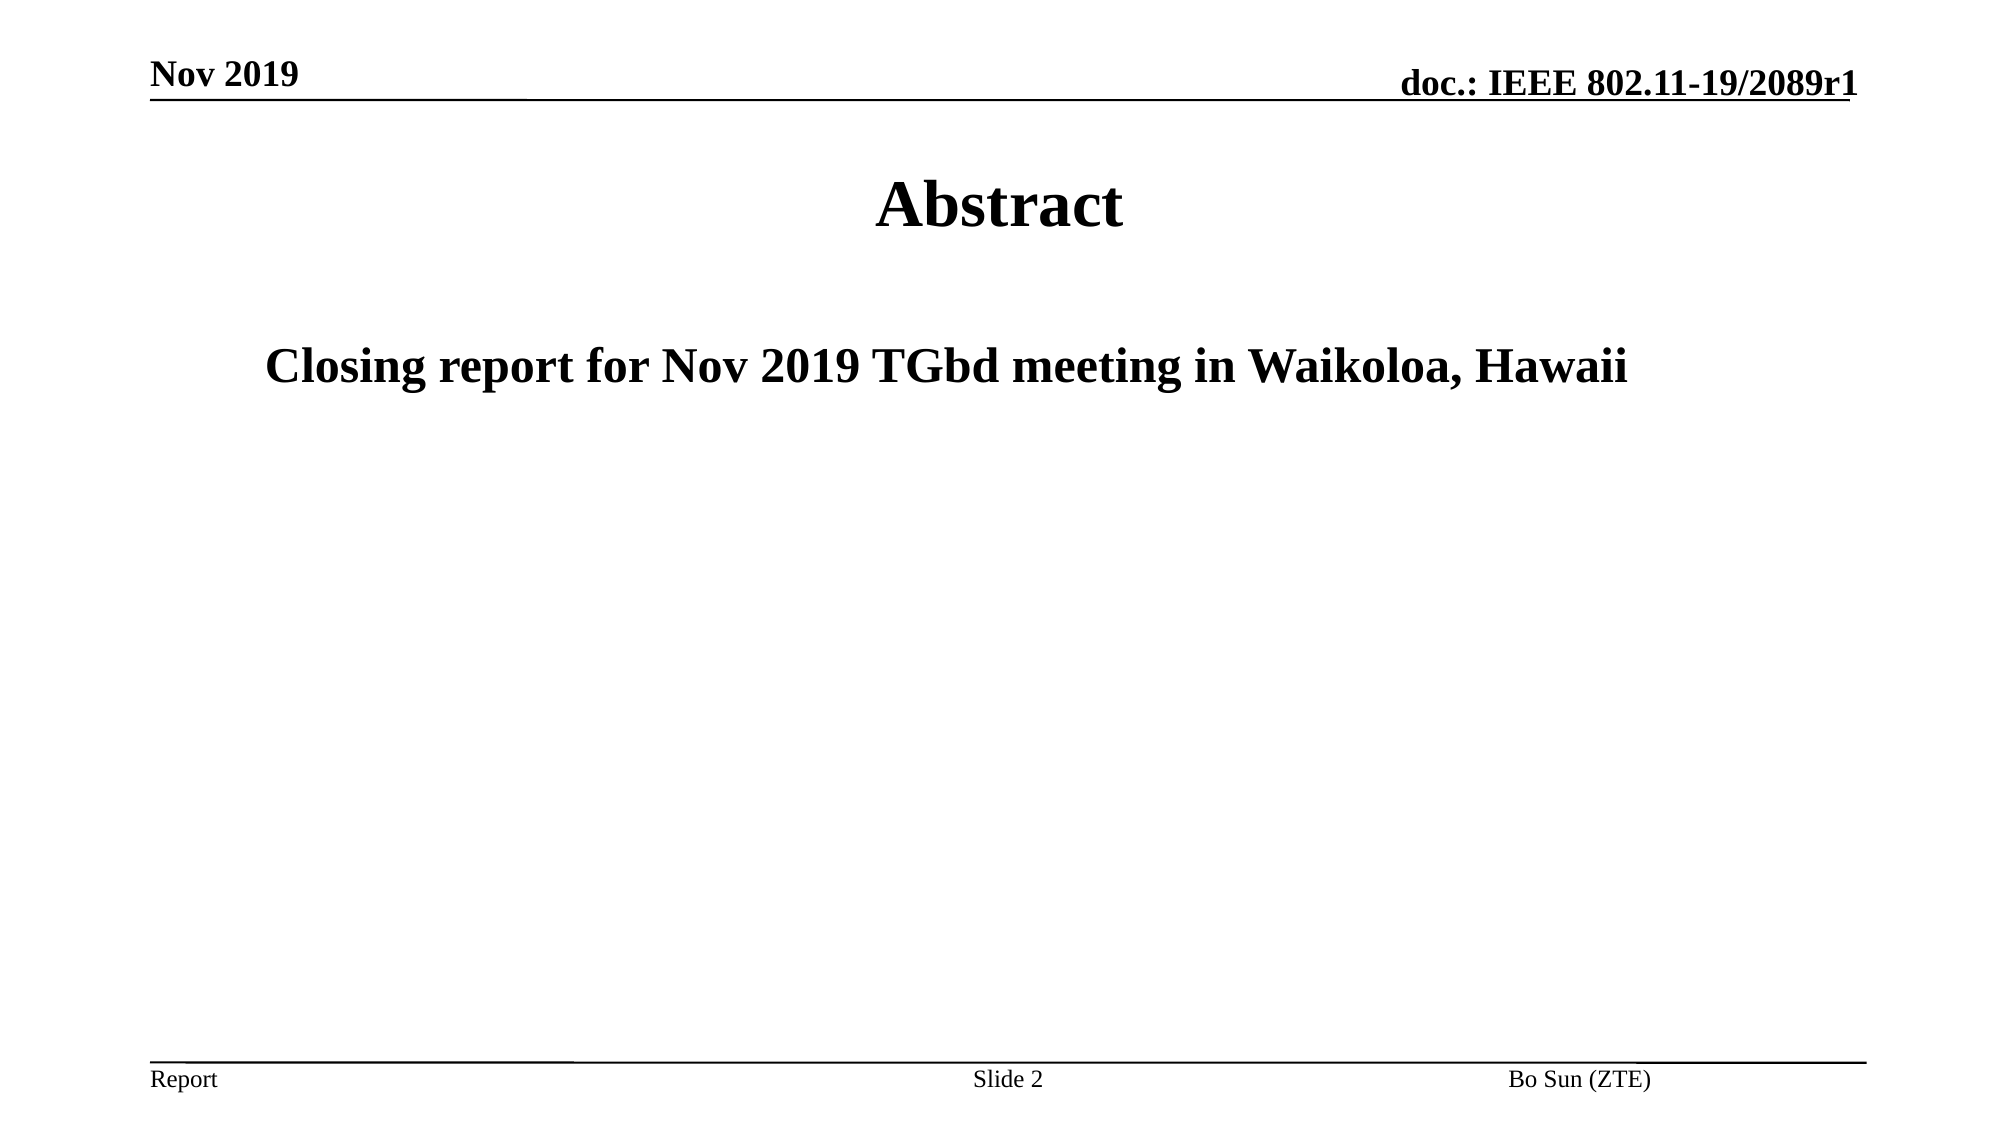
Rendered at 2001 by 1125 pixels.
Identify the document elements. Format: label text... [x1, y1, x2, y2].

footer Bo Sun (ZTE) [1152, 1061, 1652, 1093]
slide_number Slide 2 [950, 1061, 1067, 1123]
list Closing report for Nov 2019 TGbd meeting in Waikoloa, Hawaii [249, 324, 1726, 1001]
title Abstract [362, 112, 1638, 288]
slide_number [149, 48, 576, 94]
